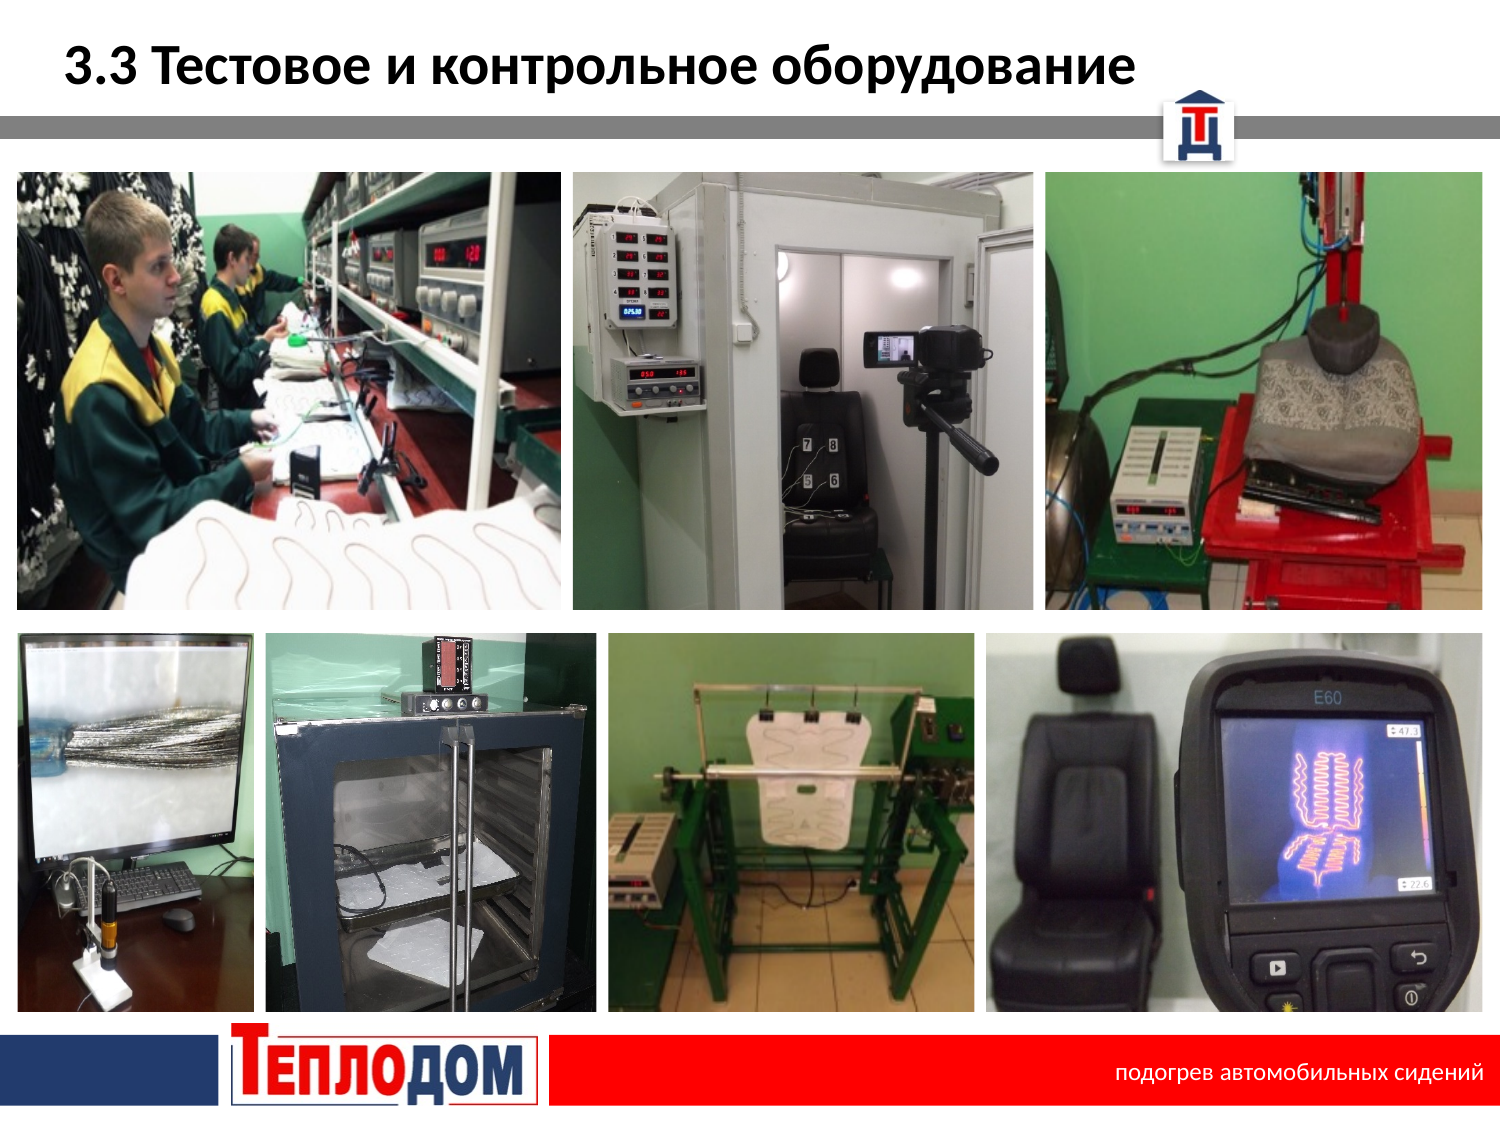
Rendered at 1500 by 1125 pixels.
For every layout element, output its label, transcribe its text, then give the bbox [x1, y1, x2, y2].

picture [608, 633, 975, 1012]
picture [985, 633, 1483, 1012]
picture [17, 172, 561, 610]
picture [17, 633, 255, 1012]
picture [231, 1023, 538, 1106]
text_box 3.3 Тестовое и контрольное оборудование [48, 19, 1152, 104]
picture [1045, 172, 1483, 610]
picture [265, 633, 597, 1012]
picture [1175, 90, 1225, 161]
picture [572, 172, 1034, 610]
